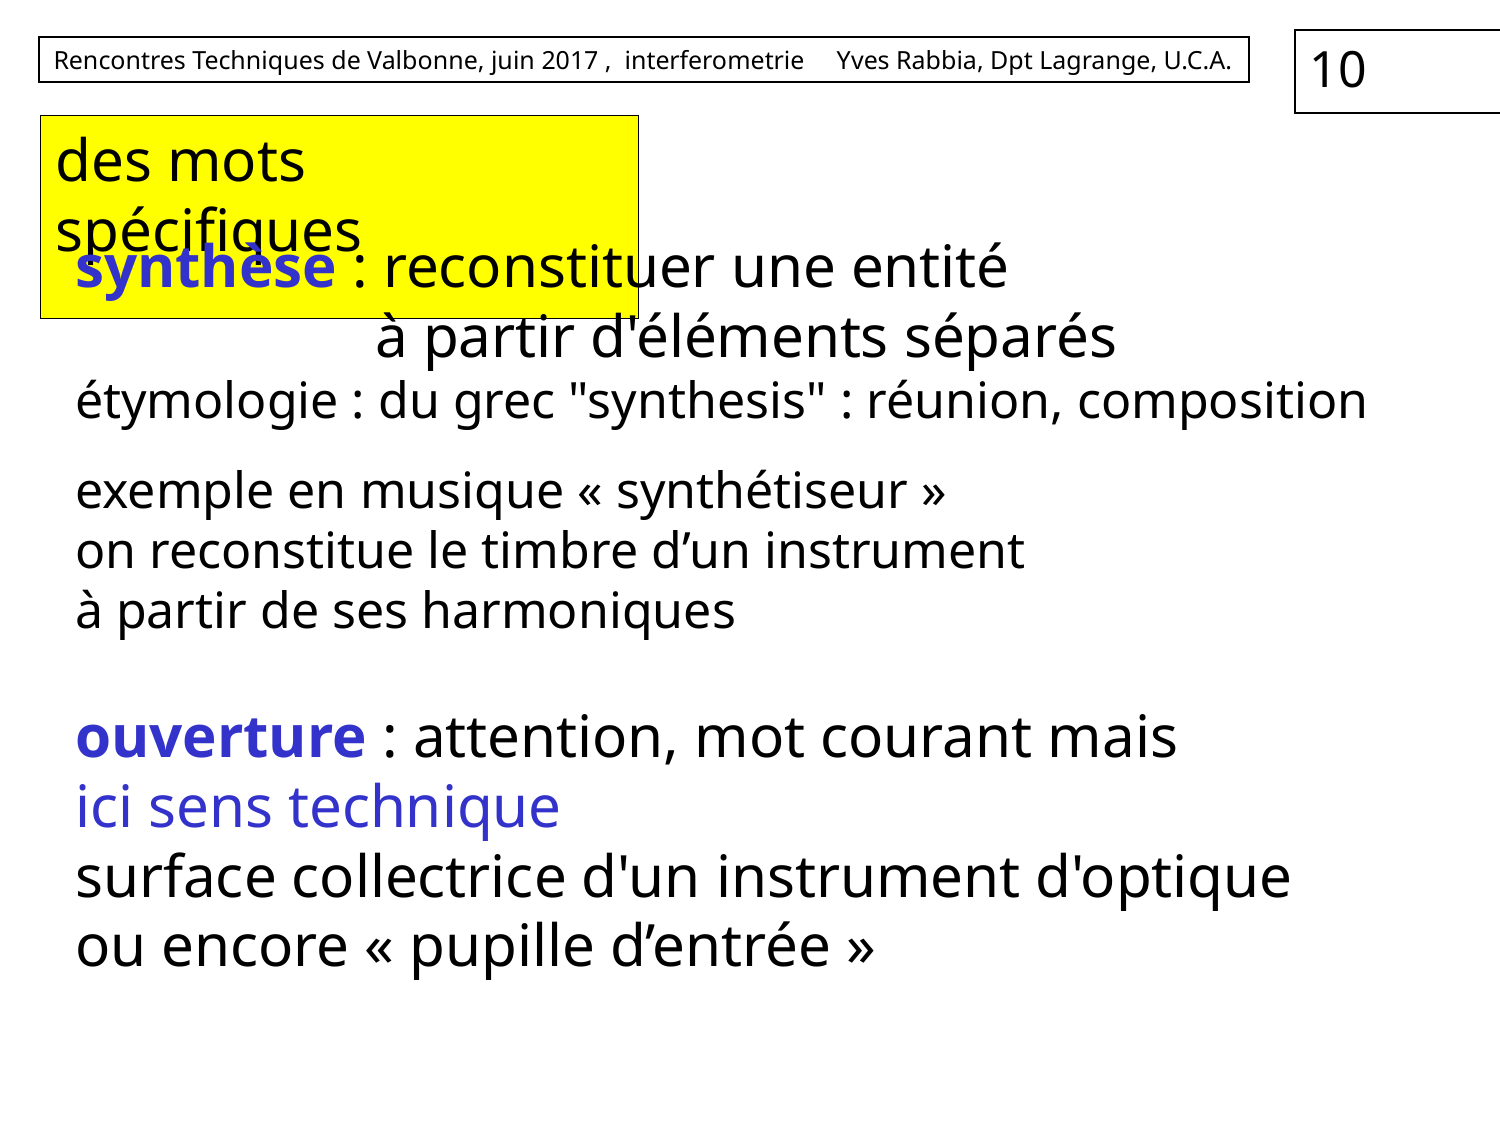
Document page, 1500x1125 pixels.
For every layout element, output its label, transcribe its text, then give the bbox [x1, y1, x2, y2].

title des mots spécifiques [40, 115, 639, 319]
text_box synthèse : reconstituer une entité à partir d'éléments séparés étymologie : du grec "synthesis" : réunion, composition exemple en musique « synthétiseur » on reconstitue le timbre d’un instrument à partir de ses harmoniques ouverture : attention, mot courant mais ici sens technique surface collectrice d'un instrument d'optique ou encore « pupille d’entrée » [60, 221, 1384, 987]
